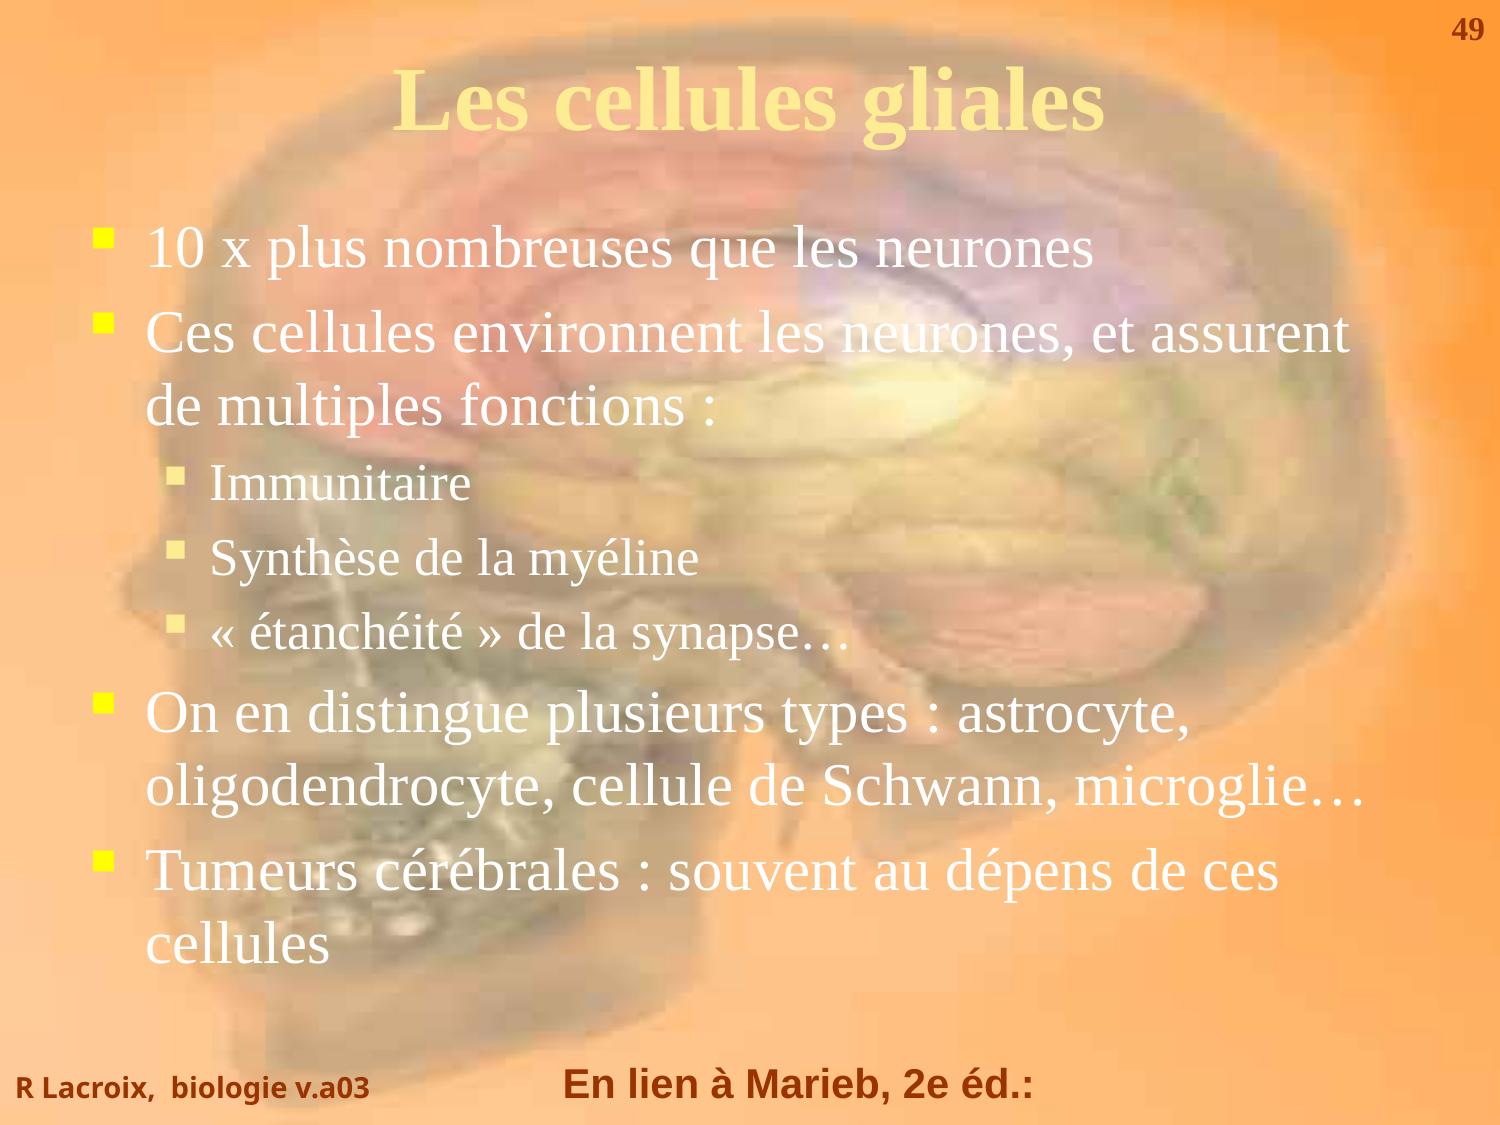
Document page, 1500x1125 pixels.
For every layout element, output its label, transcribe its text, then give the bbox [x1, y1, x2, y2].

title Les cellules gliales [23, 0, 1477, 188]
picture [0, 0, 1500, 1125]
list 10 x plus nombreuses que les neurones Ces cellules environnent les neurones, et assurent de multiples fonctions : Immunitaire Synthèse de la myéline « étanchéité » de la synapse… On en distingue plusieurs types : astrocyte, oligodendrocyte, cellule de Schwann, microglie… Tumeurs cérébrales : souvent au dépens de ces cellules [74, 198, 1426, 985]
